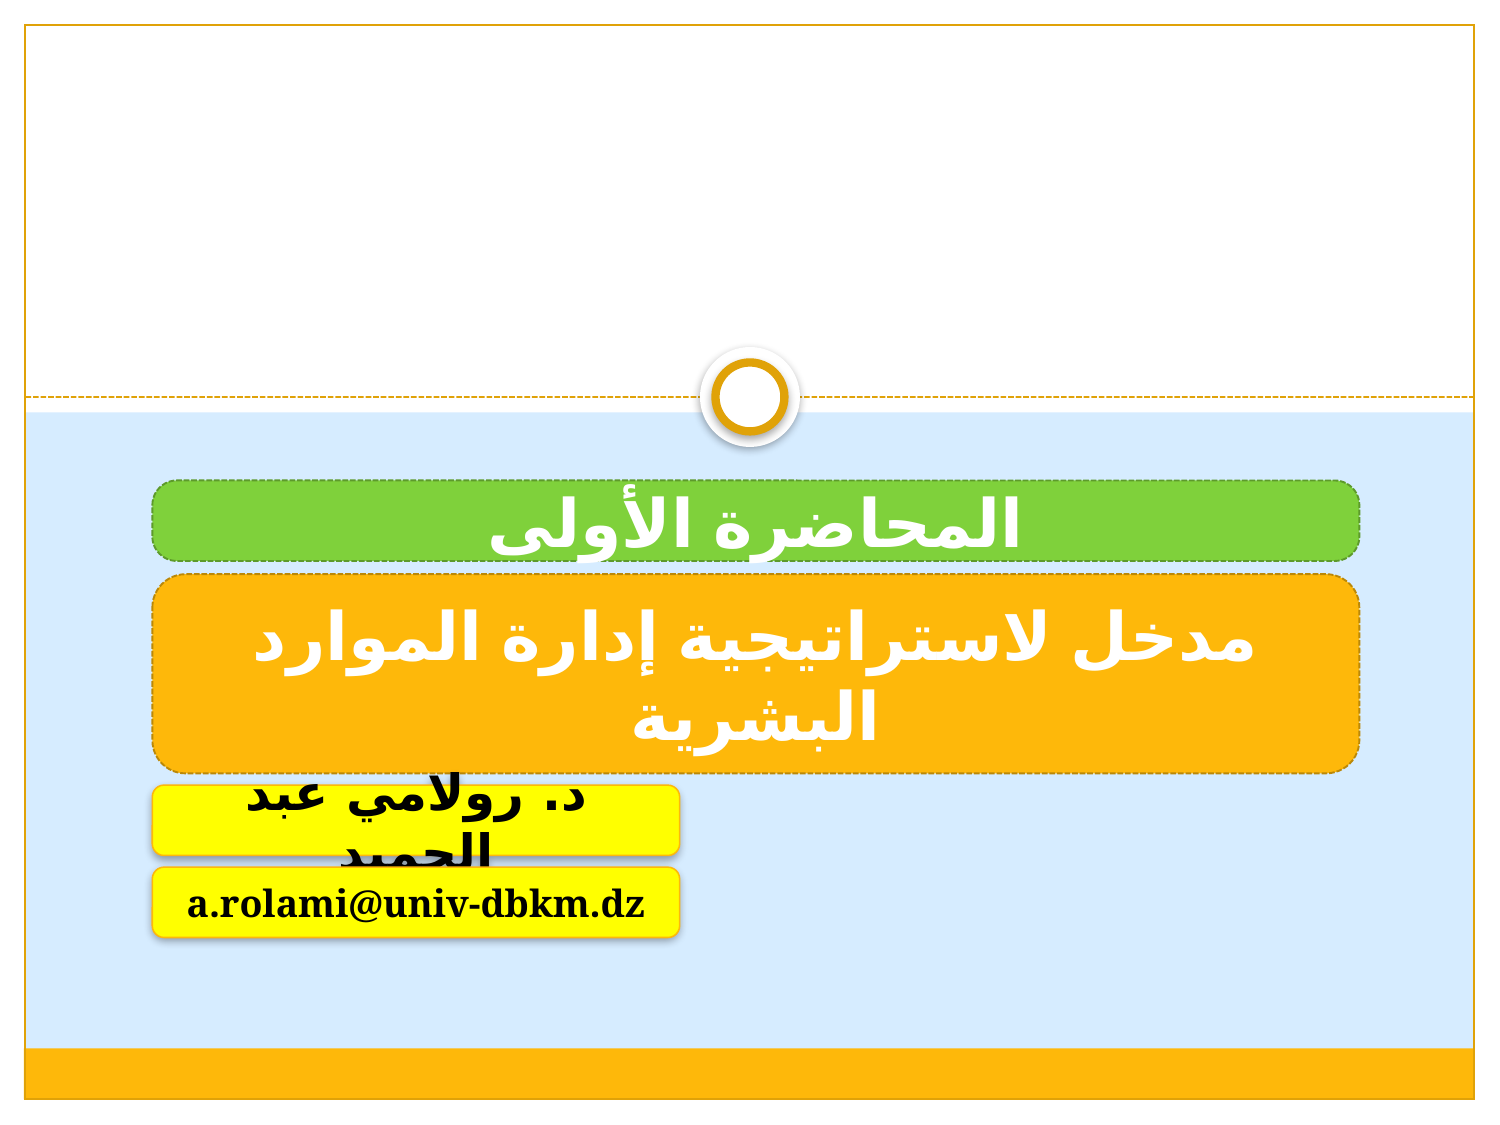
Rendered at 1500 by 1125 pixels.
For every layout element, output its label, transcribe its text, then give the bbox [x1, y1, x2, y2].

text_box د. رولامي عبد الحميد [151, 784, 681, 857]
text_box مدخل لاستراتيجية إدارة الموارد البشرية [151, 573, 1361, 775]
text_box المحاضرة الأولى [151, 479, 1361, 562]
text_box a.rolami@univ-dbkm.dz [151, 866, 681, 939]
